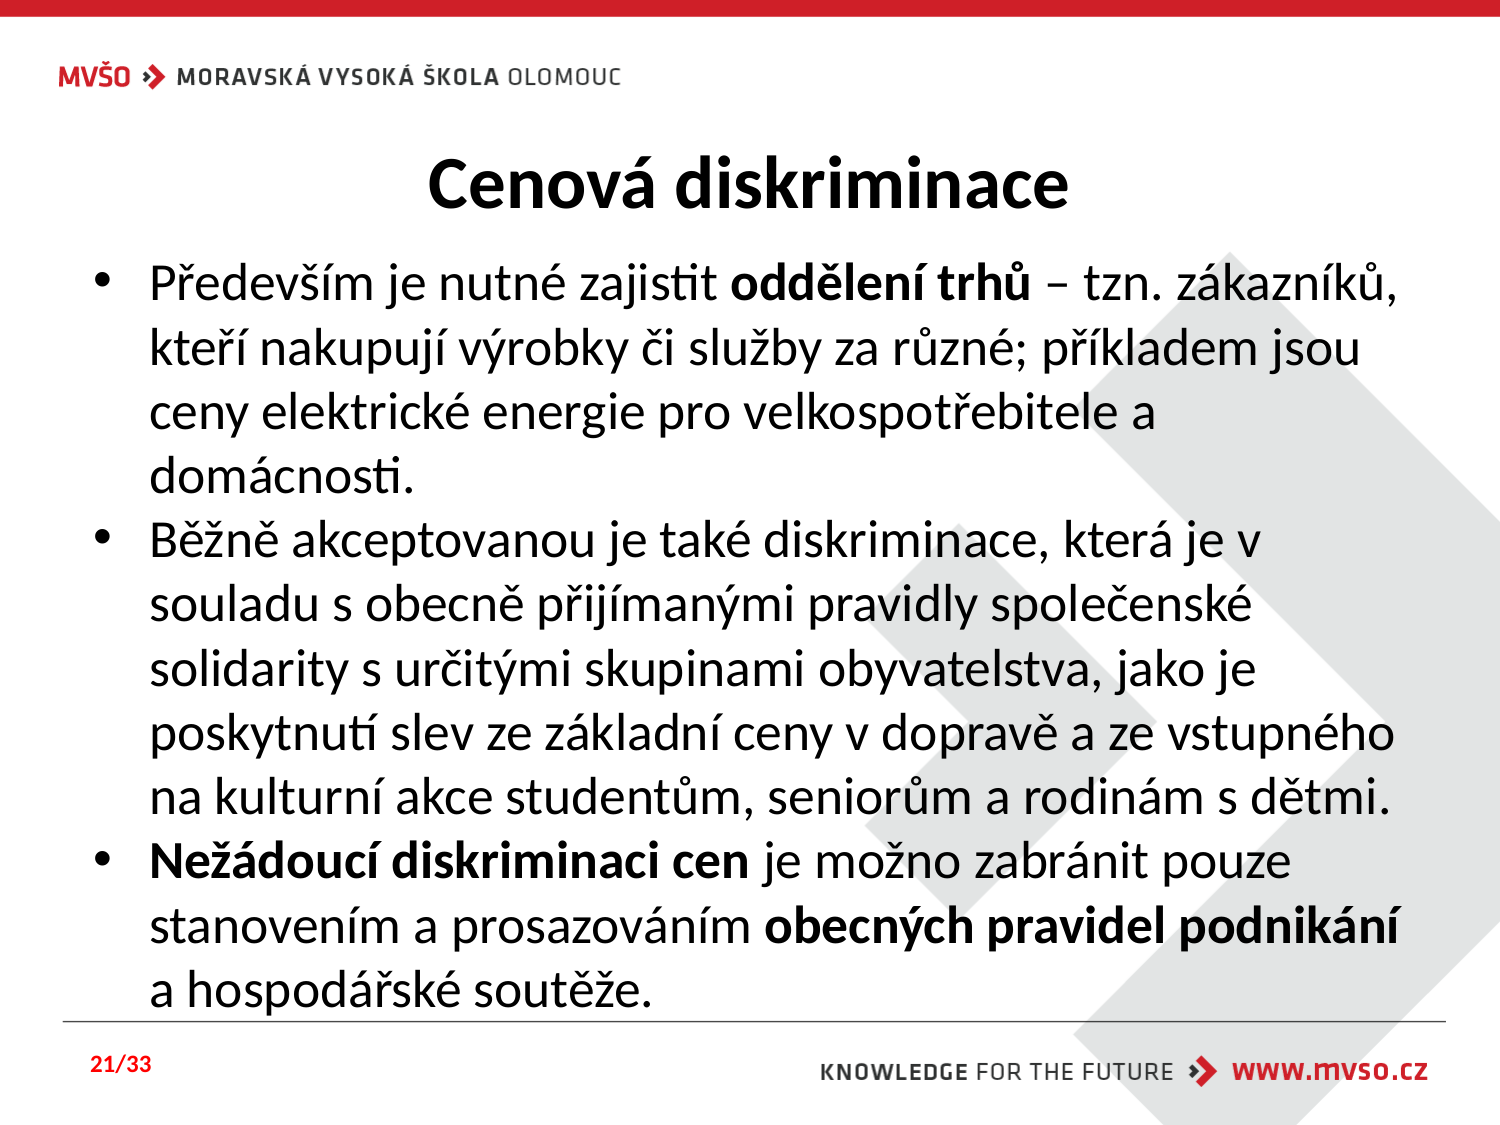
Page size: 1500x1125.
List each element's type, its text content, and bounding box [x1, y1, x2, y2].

title Cenová diskriminace [75, 85, 1425, 239]
list Především je nutné zajistit oddělení trhů – tzn. zákazníků, kteří nakupují výrobky či služby za různé; příkladem jsou ceny elektrické energie pro velkospotřebitele a domácnosti. Běžně akceptovanou je také diskriminace, která je v souladu s obecně přijímanými pravidly společenské solidarity s určitými skupinami obyvatelstva, jako je poskytnutí slev ze základní ceny v dopravě a ze vstupného na kulturní akce studentům, seniorům a rodinám s dětmi. Nežádoucí diskriminaci cen je možno zabránit pouze stanovením a prosazováním obecných pravidel podnikání a hospodářské soutěže. [75, 239, 1425, 1041]
text_box 21/33 [74, 1040, 213, 1085]
picture [0, 0, 1500, 1125]
